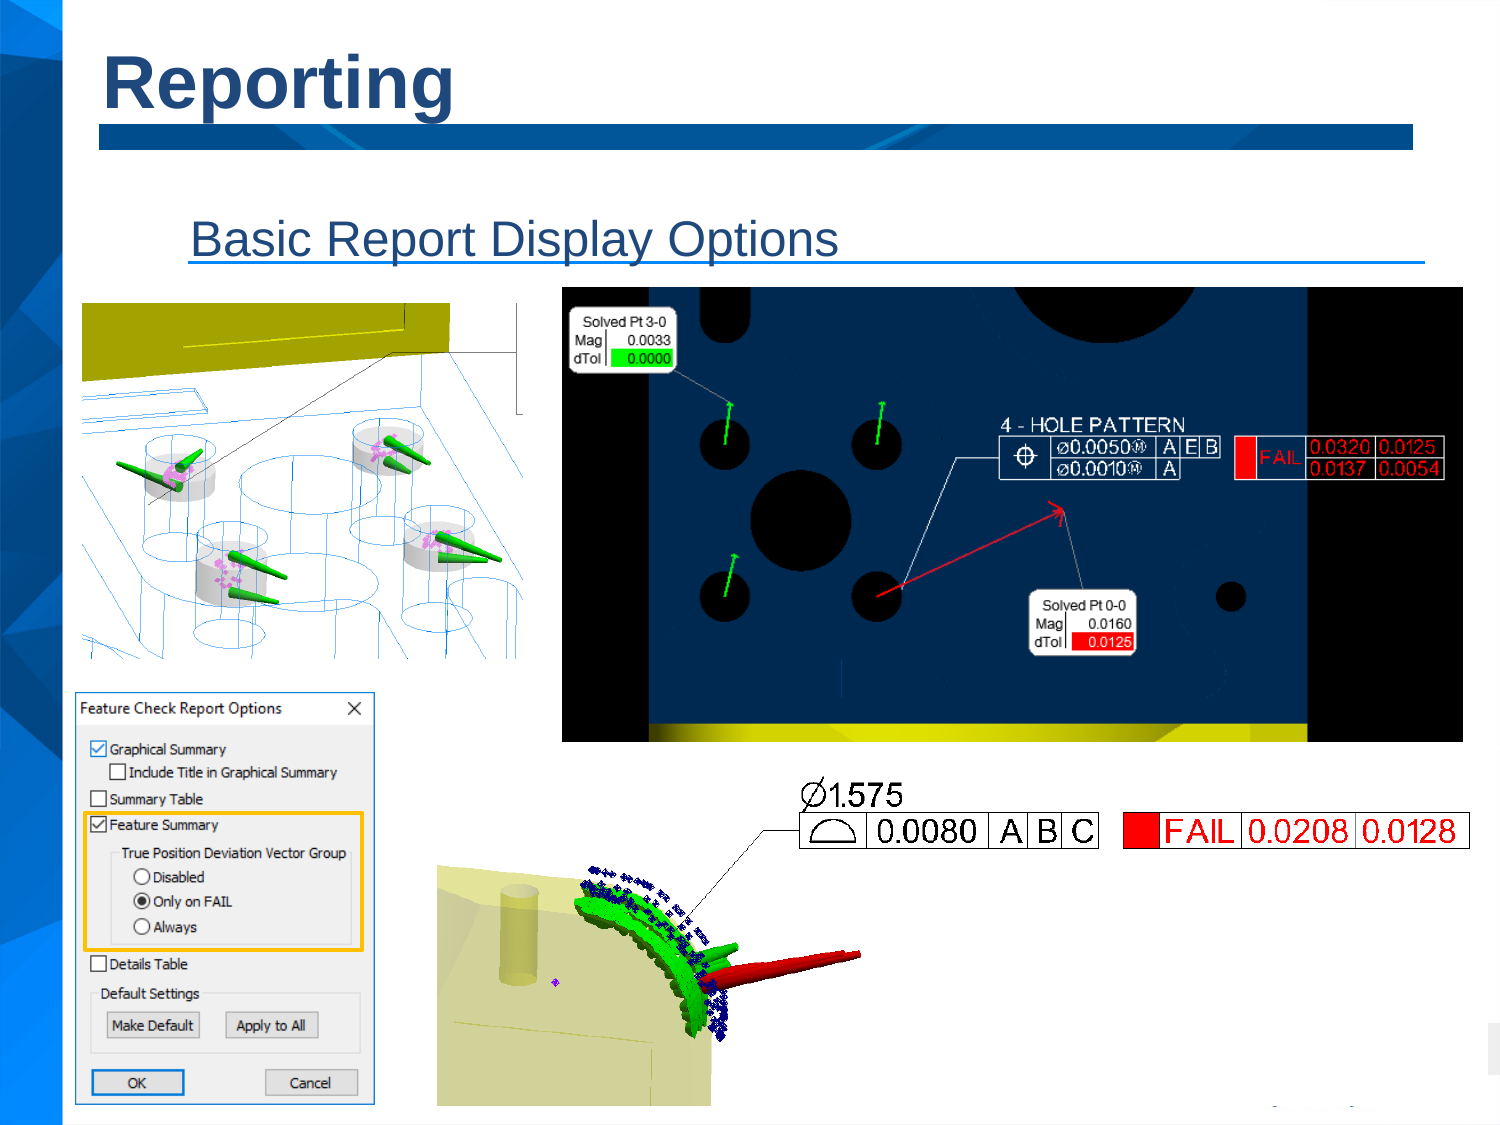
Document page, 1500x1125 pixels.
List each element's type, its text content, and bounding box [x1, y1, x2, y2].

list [562, 287, 1463, 743]
text_box Basic Report Display Options [174, 198, 1025, 537]
picture [0, 0, 1500, 1125]
title Reporting [87, 4, 1425, 155]
